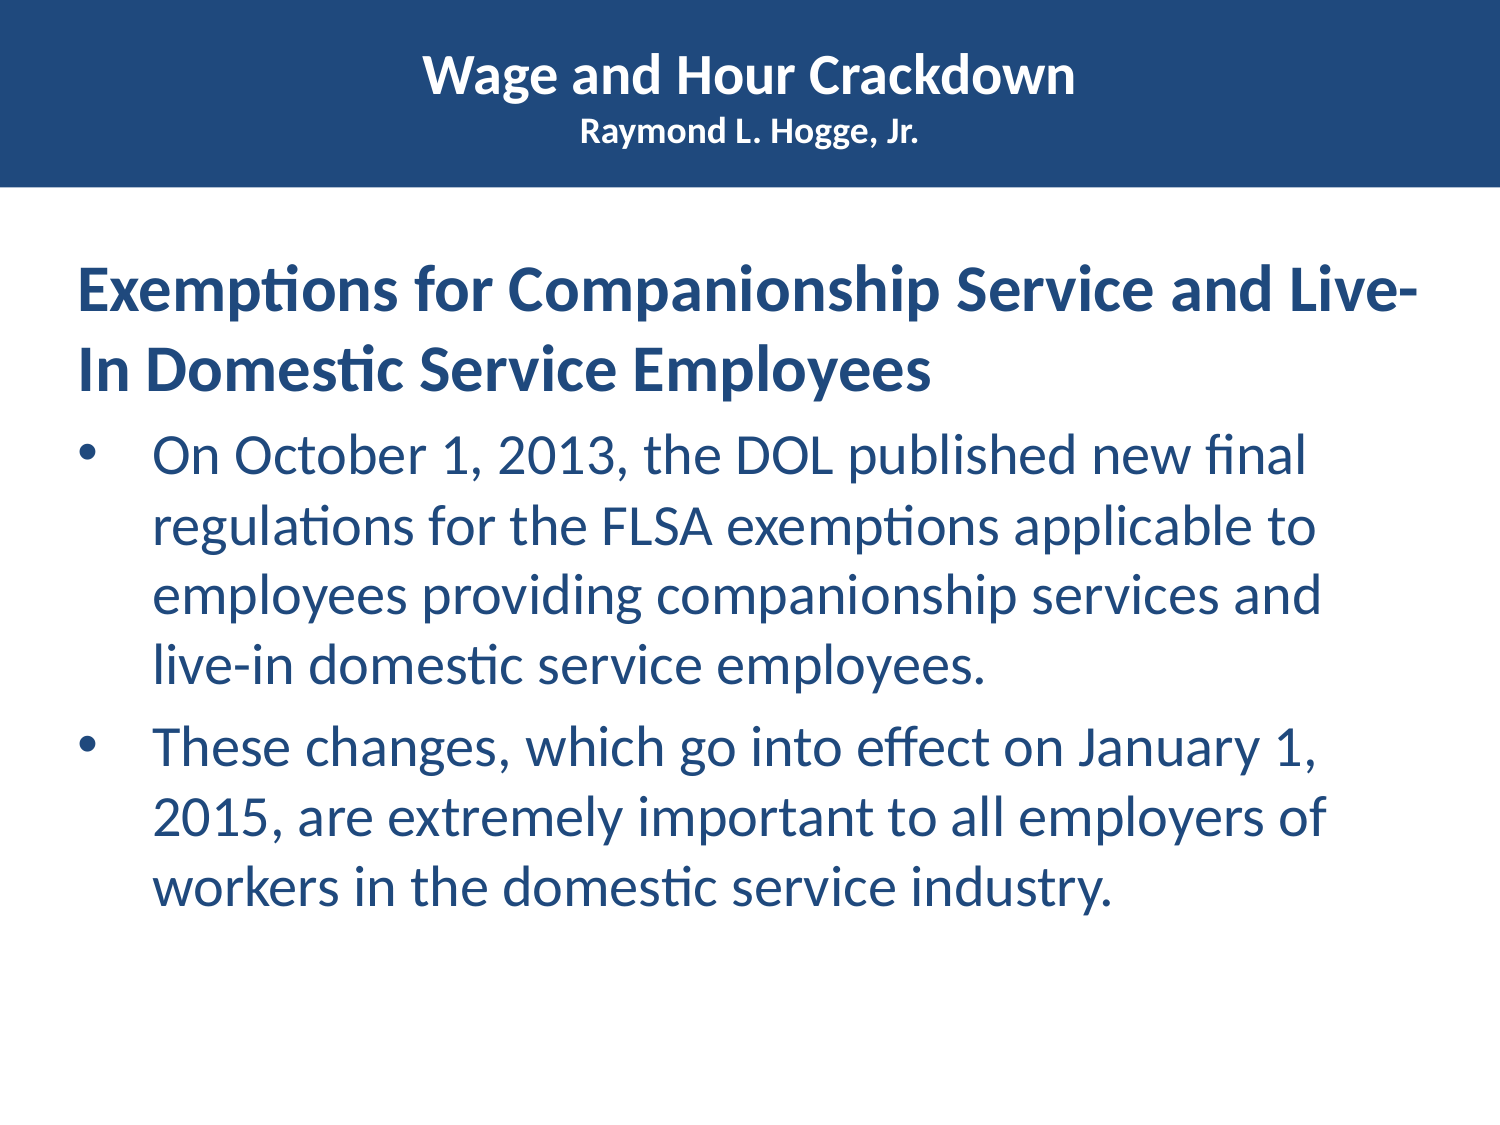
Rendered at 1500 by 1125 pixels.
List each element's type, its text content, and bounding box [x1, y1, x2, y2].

subtitle Exemptions for Companionship Service and Live-In Domestic Service Employees On October 1, 2013, the DOL published new final regulations for the FLSA exemptions applicable to employees providing companionship services and live-in domestic service employees. These changes, which go into effect on January 1, 2015, are extremely important to all employers of workers in the domestic service industry. [62, 237, 1438, 1075]
title Wage and Hour Crackdown Raymond L. Hogge, Jr. [0, 0, 1500, 188]
